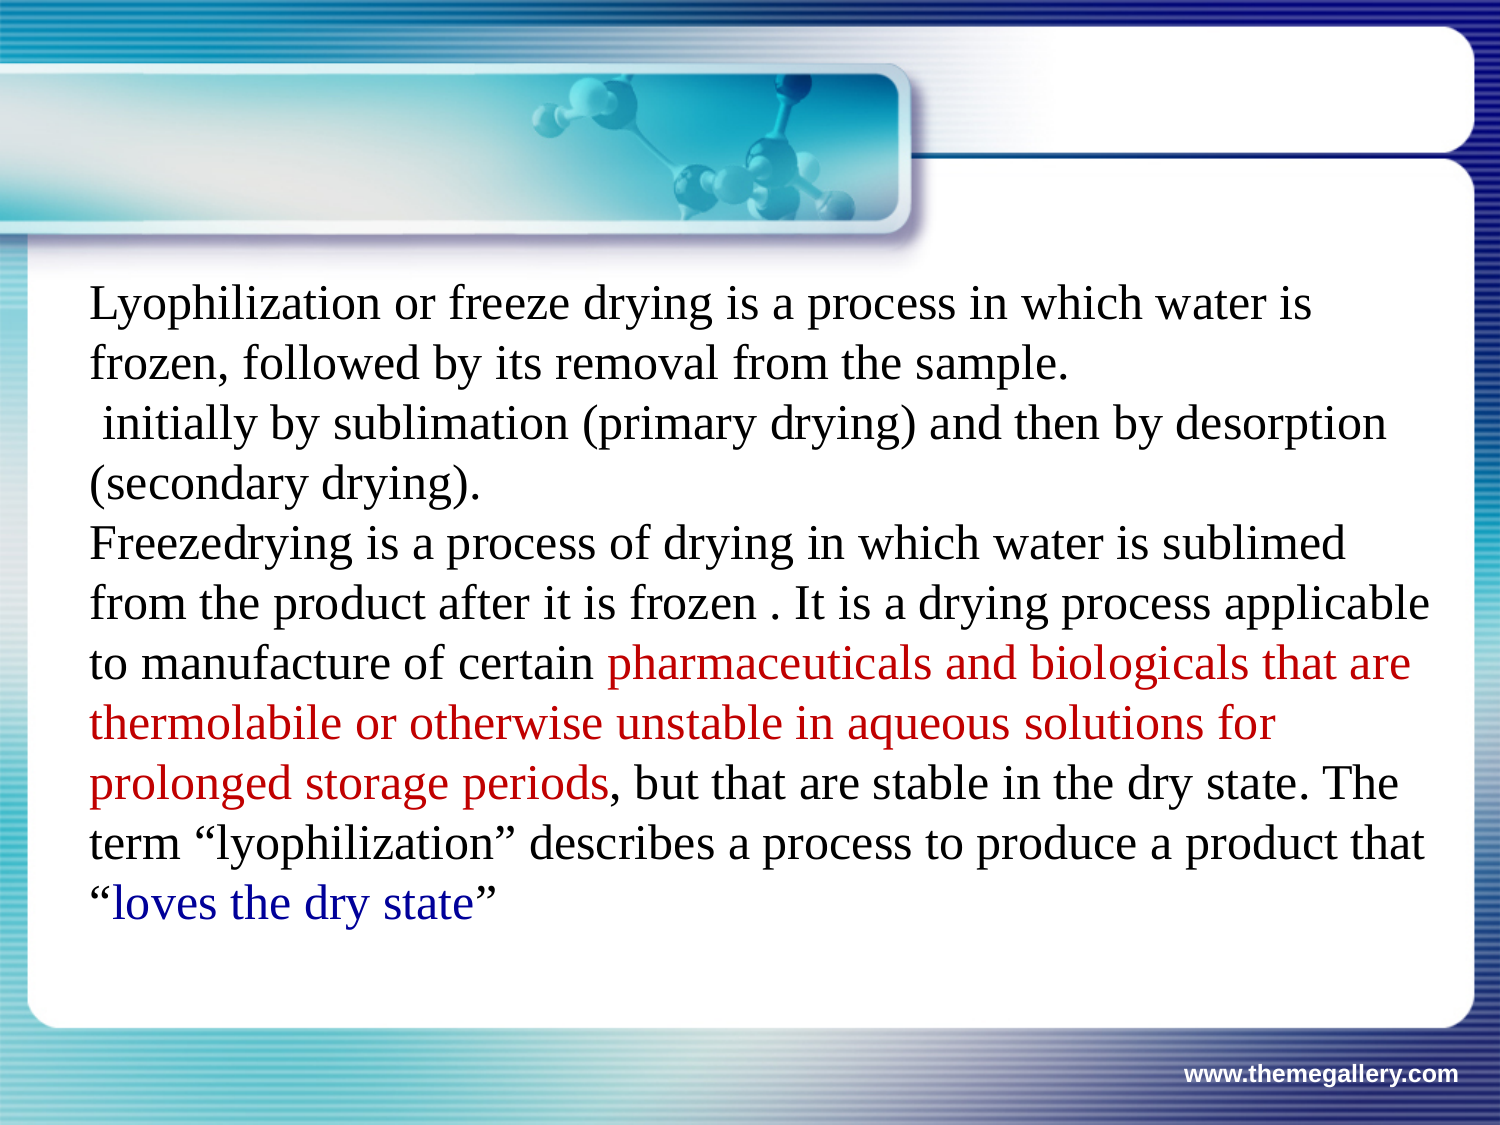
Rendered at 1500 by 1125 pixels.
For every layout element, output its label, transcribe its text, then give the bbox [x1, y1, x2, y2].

picture [0, 0, 1500, 1125]
text_box Lyophilization or freeze drying is a process in which water is frozen, followed by its removal from the sample. initially by sublimation (primary drying) and then by desorption (secondary drying). Freezedrying is a process of drying in which water is sublimed from the product after it is frozen . It is a drying process applicable to manufacture of certain pharmaceuticals and biologicals that are thermolabile or otherwise unstable in aqueous solutions for prolonged storage periods, but that are stable in the dry state. The term “lyophilization” describes a process to produce a product that “loves the dry state” [75, 262, 1463, 938]
footer www.themegallery.com [999, 1049, 1476, 1088]
